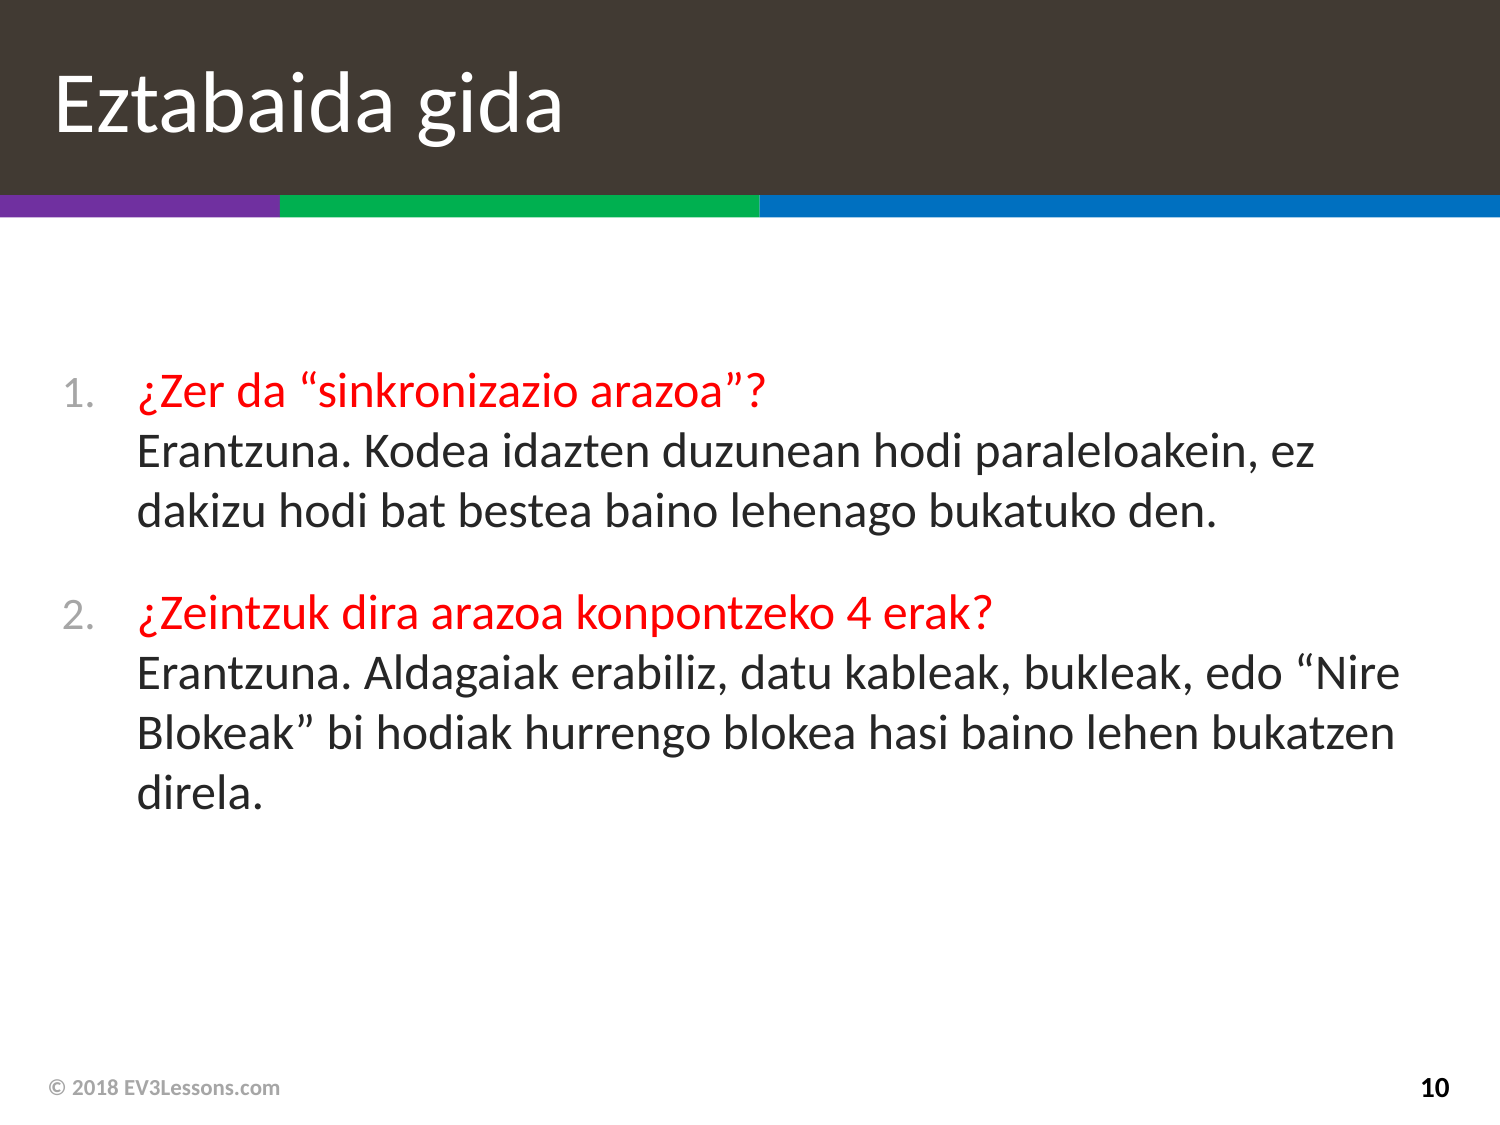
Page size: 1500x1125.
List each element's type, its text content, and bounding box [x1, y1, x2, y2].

slide_number 10 [1361, 1056, 1465, 1116]
title Eztabaida gida [0, 0, 1500, 195]
list ¿Zer da “sinkronizazio arazoa”? Erantzuna. Kodea idazten duzunean hodi paraleloakein, ez dakizu hodi bat bestea baino lehenago bukatuko den. ¿Zeintzuk dira arazoa konpontzeko 4 erak? Erantzuna. Aldagaiak erabiliz, datu kableak, bukleak, edo “Nire Blokeak” bi hodiak hurrengo blokea hasi baino lehen bukatzen direla. [46, 350, 1454, 893]
footer © 2018 EV3Lessons.com [32, 1055, 1038, 1116]
